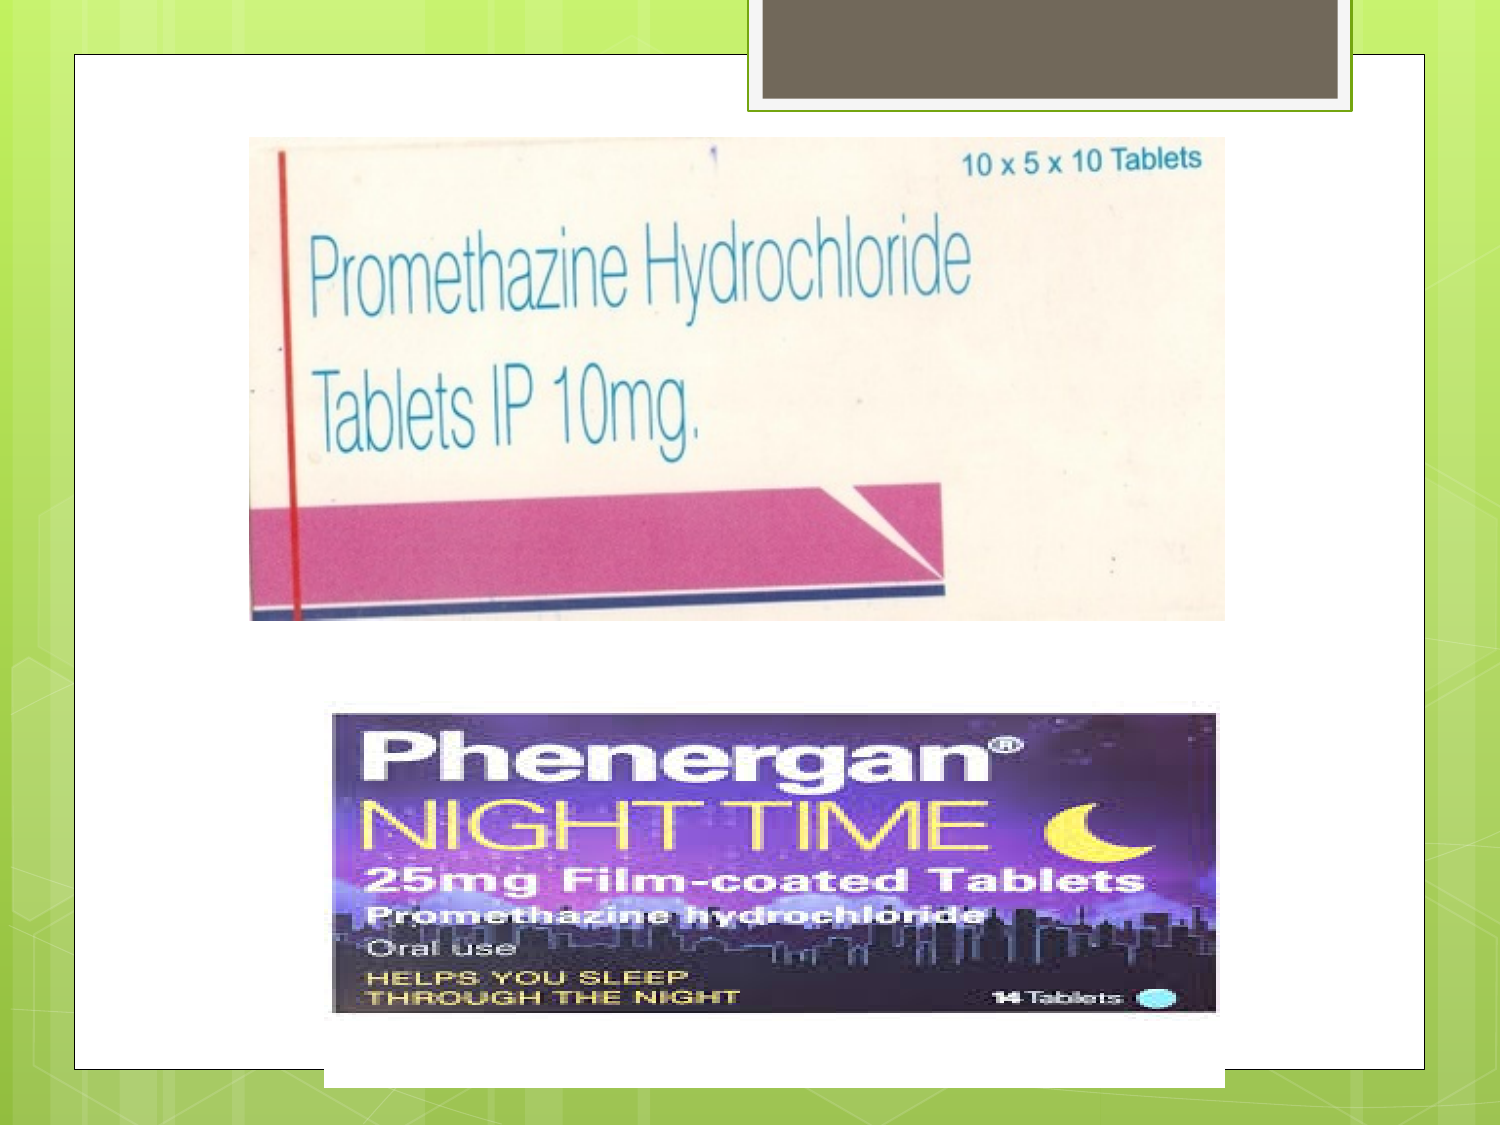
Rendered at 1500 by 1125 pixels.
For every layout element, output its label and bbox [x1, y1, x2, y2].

picture [249, 137, 1226, 622]
picture [324, 637, 1226, 1088]
